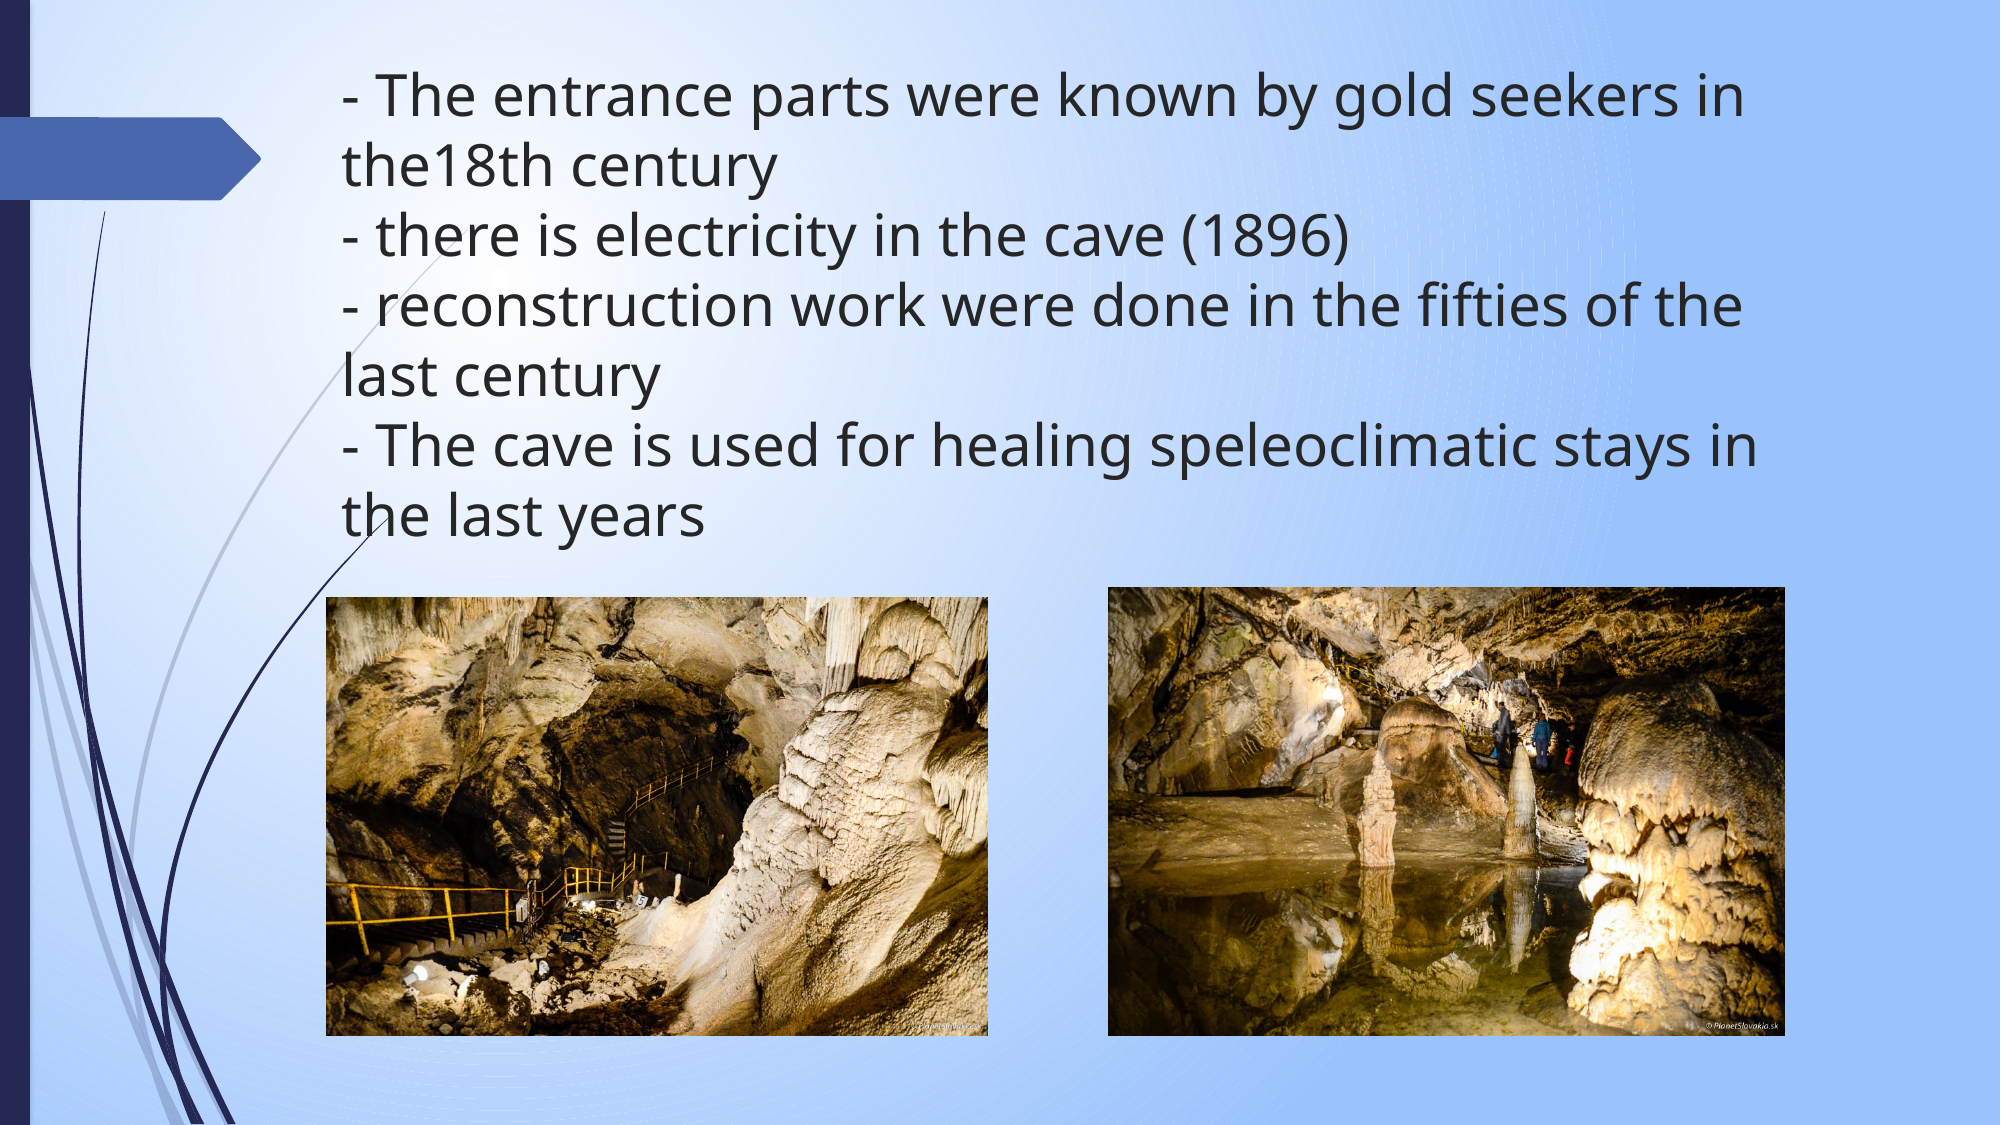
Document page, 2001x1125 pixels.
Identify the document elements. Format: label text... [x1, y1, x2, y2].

title - The entrance parts were known by gold seekers in the18th century - there is electricity in the cave (1896) - reconstruction work were done in the fifties of the last century - The cave is used for healing speleoclimatic stays in the last years [326, 50, 1789, 261]
picture [326, 597, 988, 1036]
picture [1107, 587, 1785, 1036]
